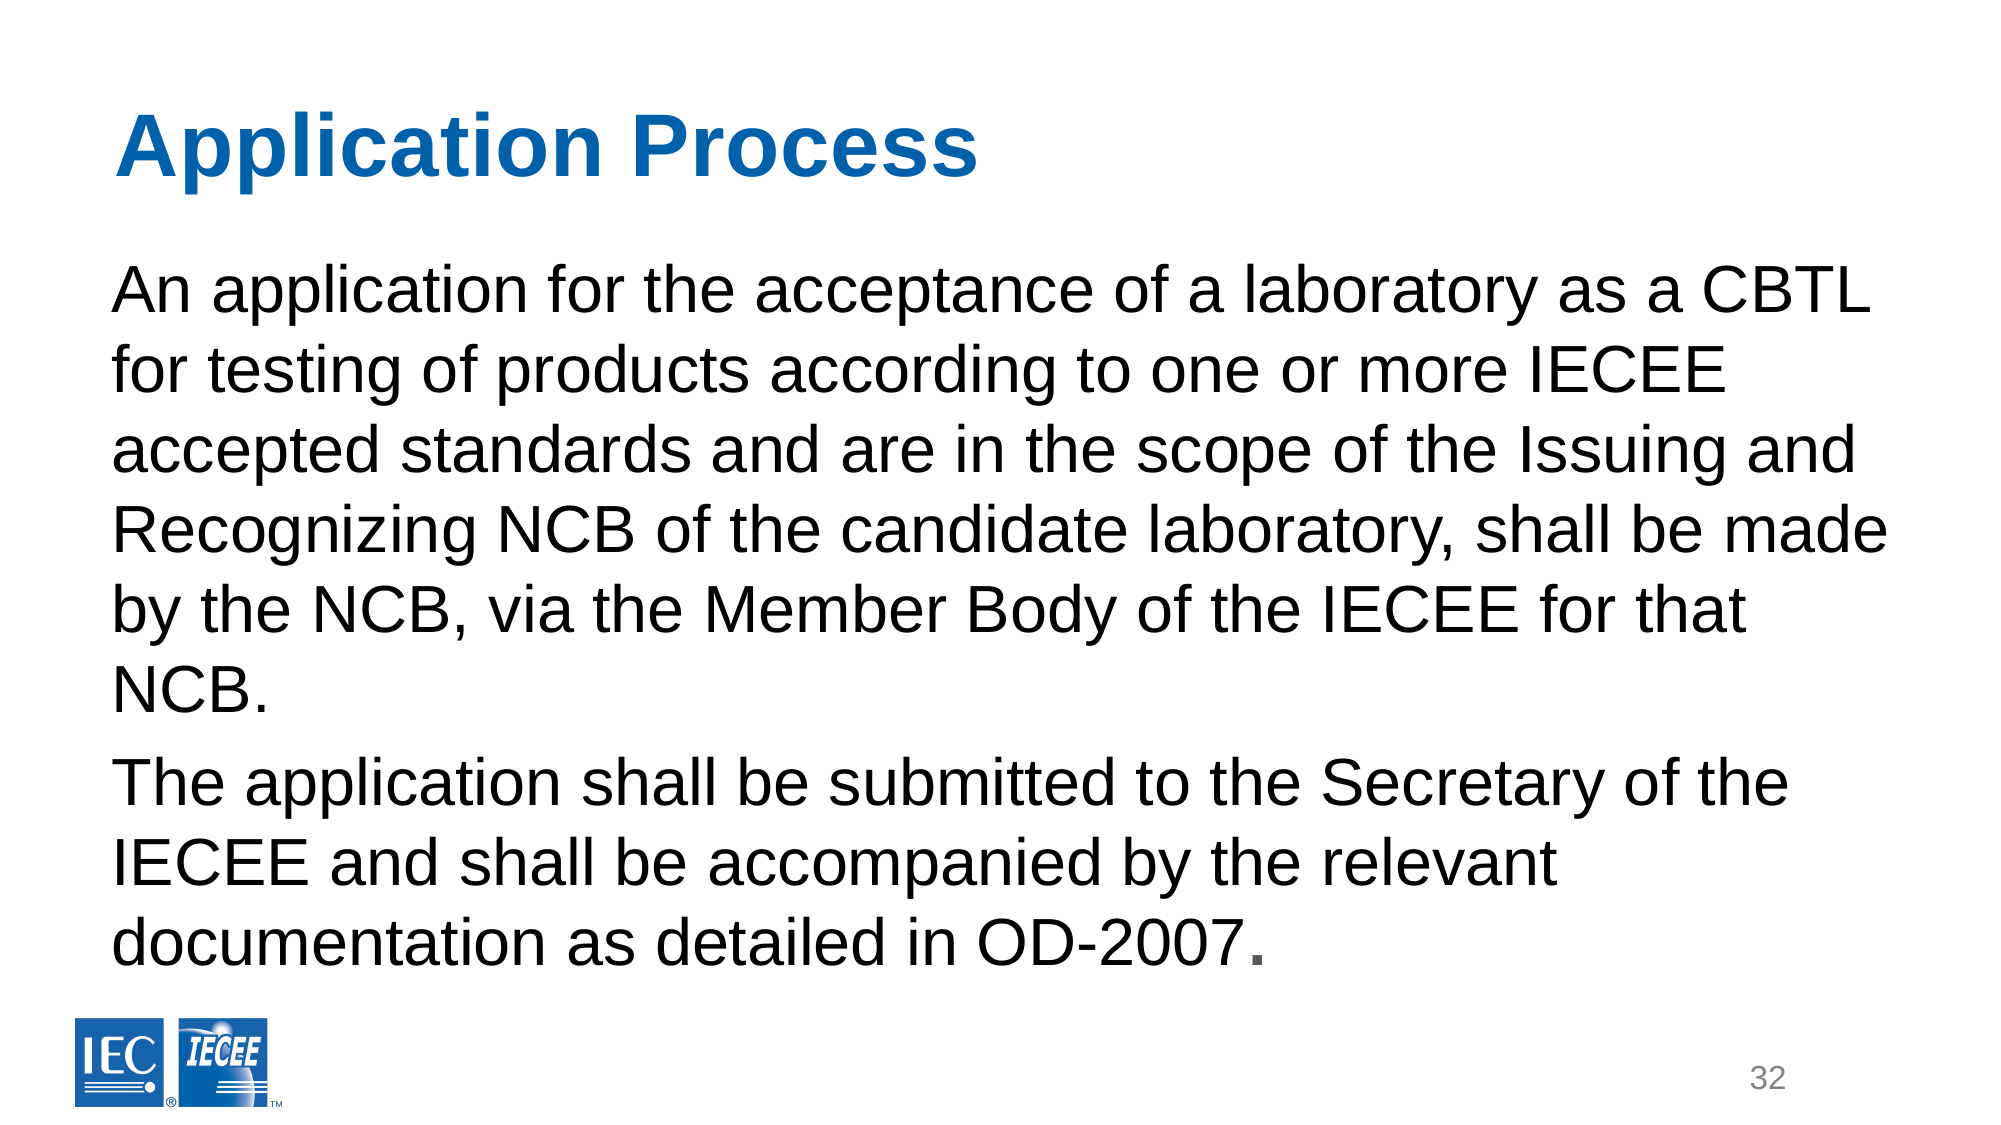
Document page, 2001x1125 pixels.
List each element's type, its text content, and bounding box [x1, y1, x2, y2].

picture [75, 1018, 282, 1107]
text_box An application for the acceptance of a laboratory as a CBTL for testing of products according to one or more IECEE accepted standards and are in the scope of the Issuing and Recognizing NCB of the candidate laboratory, shall be made by the NCB, via the Member Body of the IECEE for that NCB. The application shall be submitted to the Secretary of the IECEE and shall be accompanied by the relevant documentation as detailed in OD-2007. [96, 238, 1908, 996]
title Application Process [96, 0, 1000, 204]
slide_number 32 [1734, 1046, 1908, 1107]
